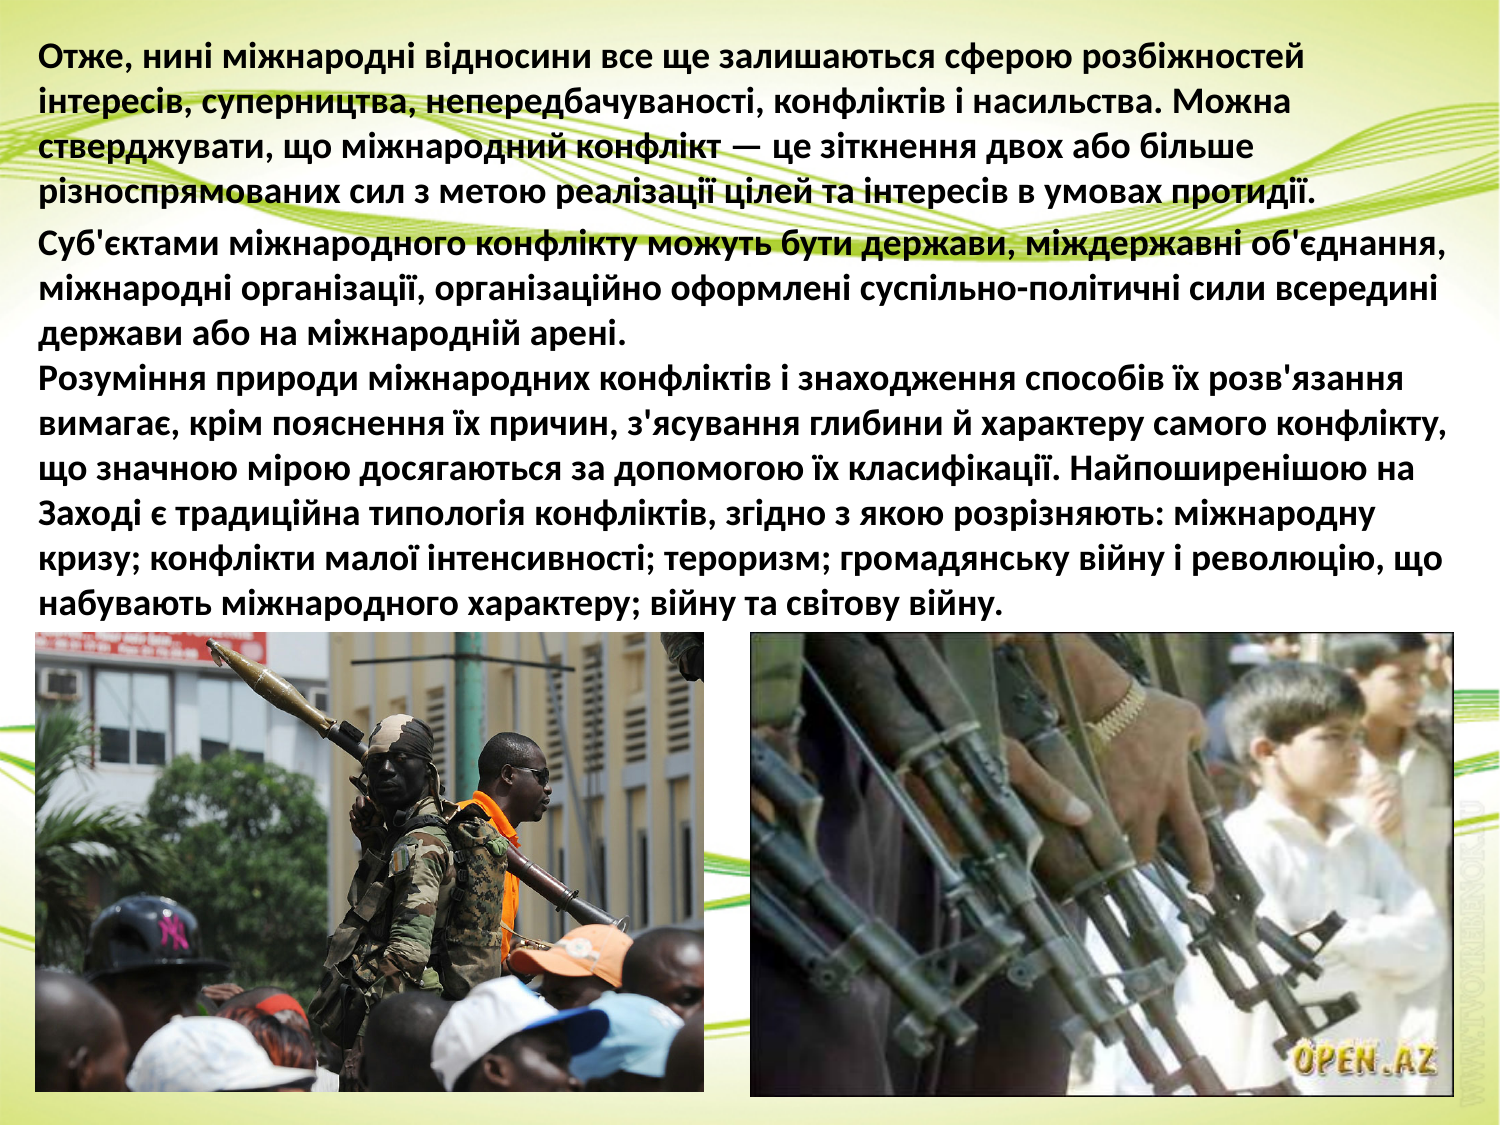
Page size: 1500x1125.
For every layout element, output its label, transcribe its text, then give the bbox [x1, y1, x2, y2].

text_box Отже, нині міжнародні відносини все ще залишаються сферою розбіжностей інтересів, суперництва, непередбачуваності, конфліктів і насильства. Можна стверджувати, що міжнародний конфлікт — це зіткнення двох або більше різноспрямованих сил з метою реалізації цілей та інтересів в умовах протидії. [23, 23, 1477, 219]
picture [0, 0, 1500, 1125]
text_box Суб'єктами міжнародного конфлікту можуть бути держави, міждержавні об'єднання, міжнародні організації, організаційно оформлені суспільно-політичні сили всередині держави або на міжнародній арені. Розуміння природи міжнародних конфліктів і знаходження способів їх розв'язання вимагає, крім пояснення їх причин, з'ясування глибини й характеру самого конфлікту, що значною мірою досягаються за допомогою їх класифікації. Найпоширенішою на Заході є традиційна типологія конфліктів, згідно з якою розрізняють: міжнародну кризу; конфлікти малої інтенсивності; тероризм; громадянську війну і революцію, що набувають міжнародного характеру; війну та світову війну. [23, 210, 1465, 631]
